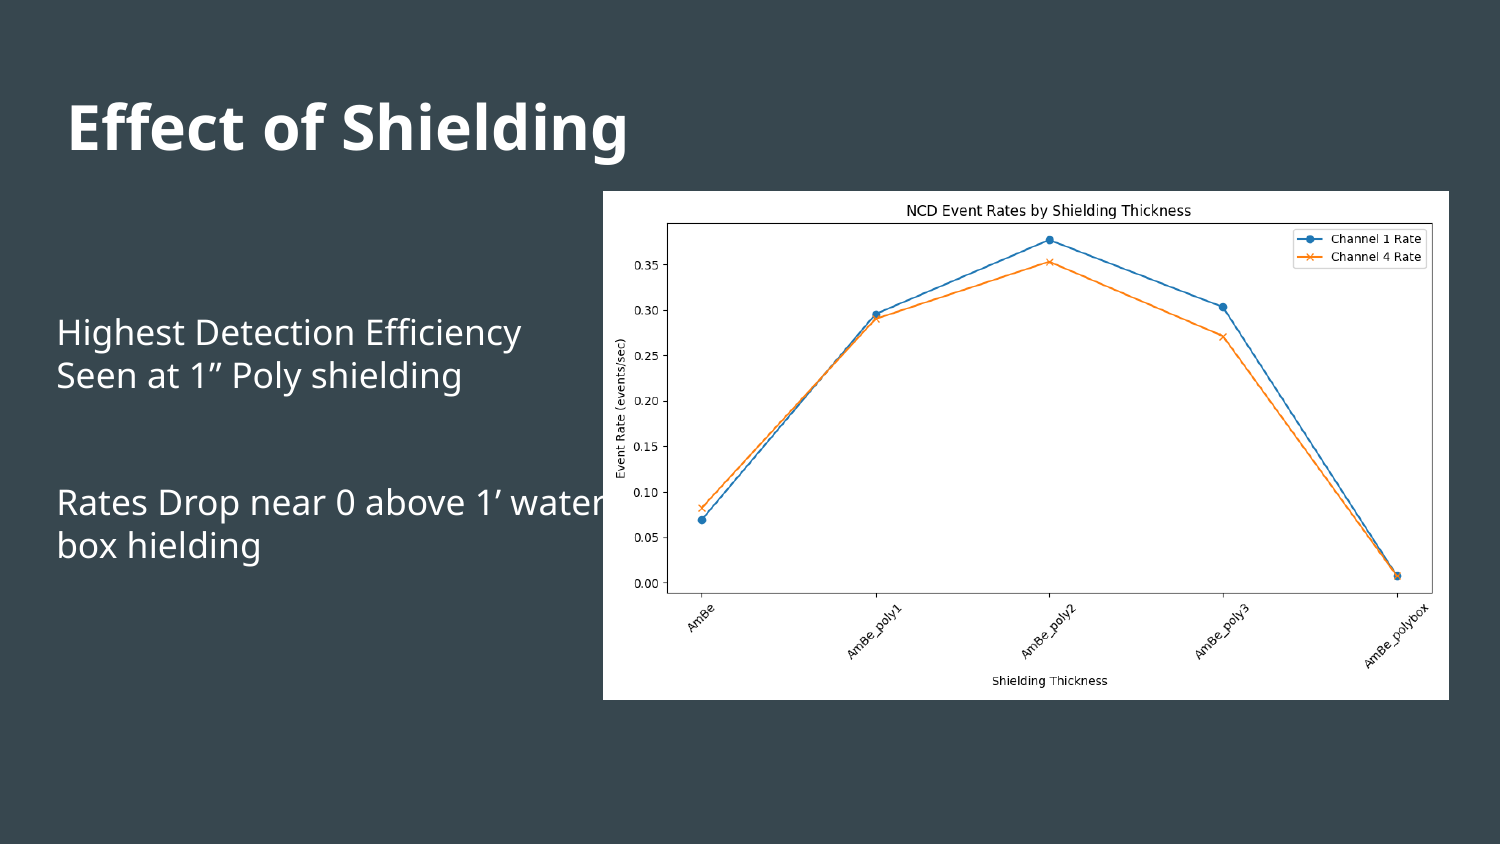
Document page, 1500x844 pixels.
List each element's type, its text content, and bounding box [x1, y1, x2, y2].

picture [602, 191, 1450, 700]
text_box Highest Detection Efficiency Seen at 1” Poly shielding Rates Drop near 0 above 1’ water box hielding [41, 295, 625, 844]
title Effect of Shielding [51, 72, 1449, 167]
